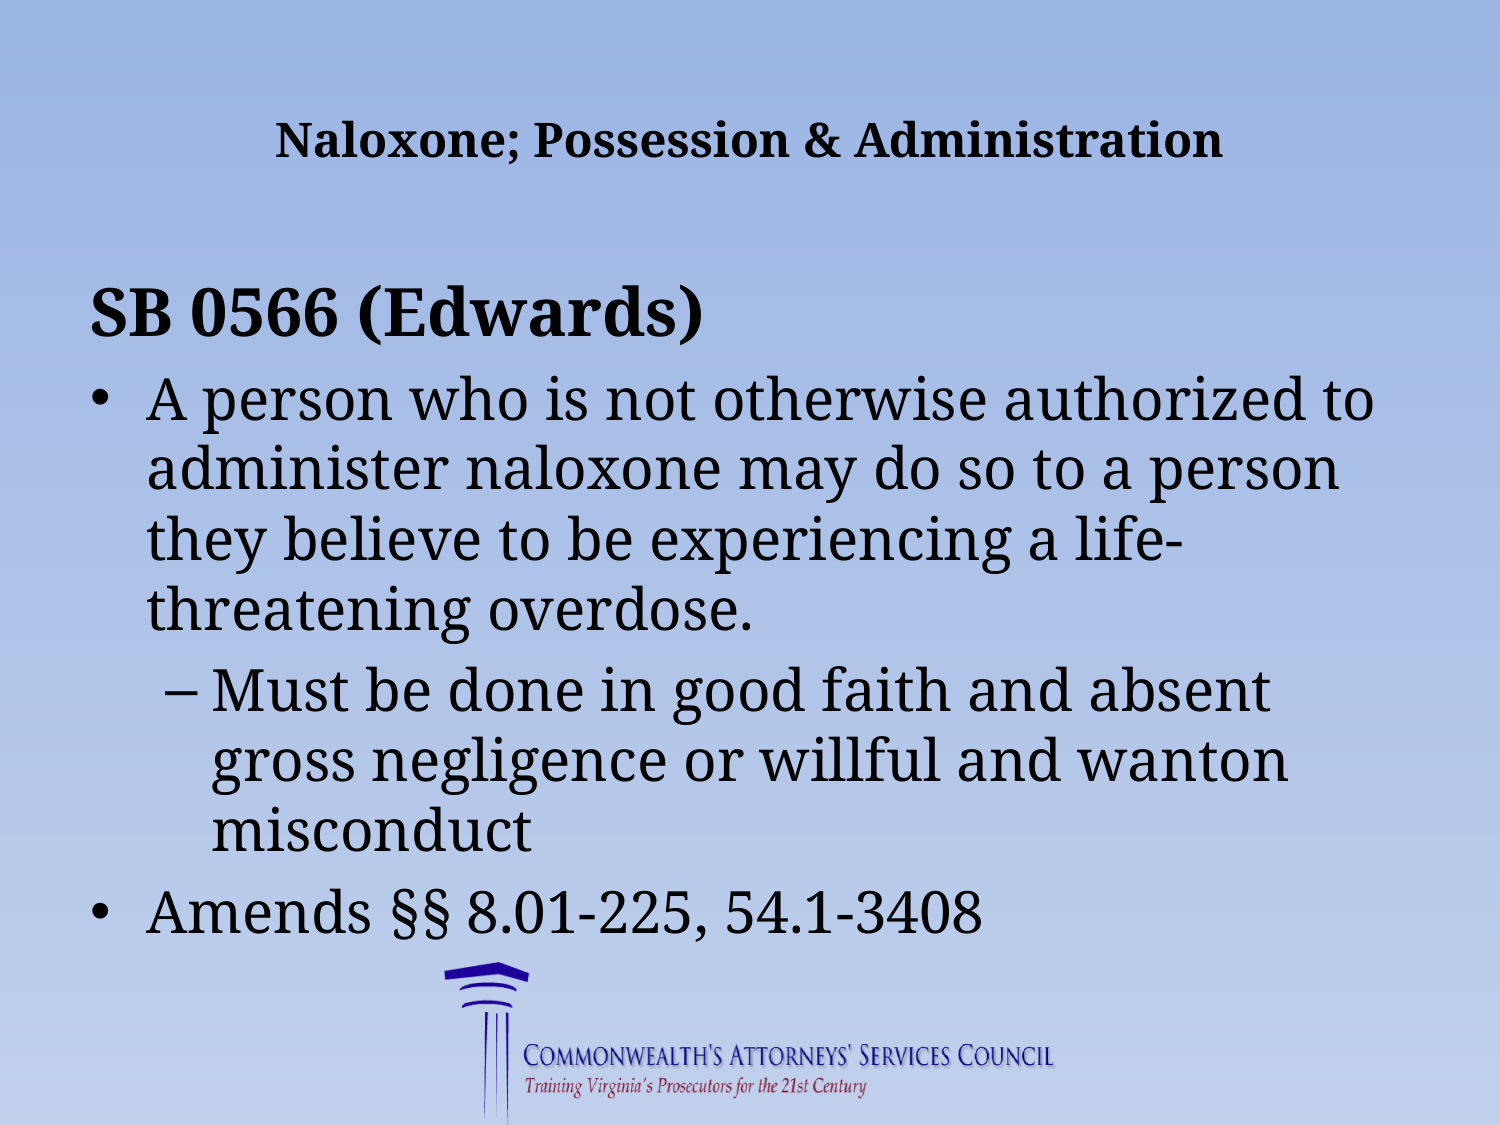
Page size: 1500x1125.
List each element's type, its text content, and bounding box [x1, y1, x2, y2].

picture [444, 962, 1056, 1125]
title Naloxone; Possession & Administration [75, 45, 1425, 233]
list SB 0566 (Edwards) A person who is not otherwise authorized to administer naloxone may do so to a person they believe to be experiencing a life-threatening overdose. Must be done in good faith and absent gross negligence or willful and wanton misconduct Amends §§ 8.01-225, 54.1-3408 [75, 262, 1425, 950]
